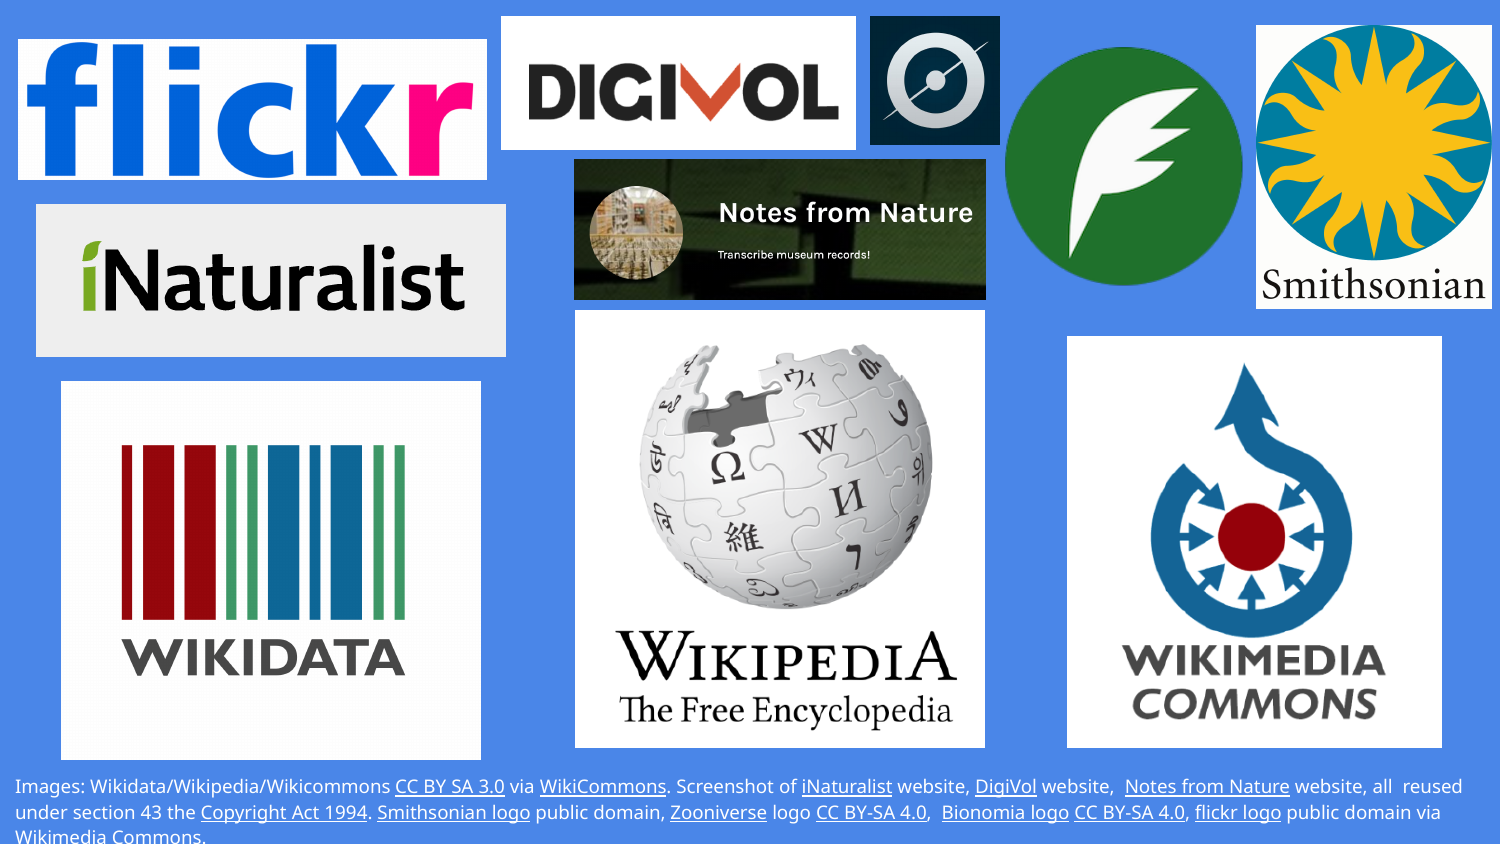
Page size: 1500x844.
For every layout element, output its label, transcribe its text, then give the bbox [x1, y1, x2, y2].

picture [1067, 336, 1442, 749]
picture [1256, 159, 1492, 310]
picture [998, 41, 1250, 293]
picture [575, 309, 986, 749]
text_box [361, 0, 1139, 97]
picture [1262, 32, 1486, 253]
text_box Images: Wikidata/Wikipedia/Wikicommons CC BY SA 3.0 via WikiCommons. Screenshot of iNaturalist website, DigiVol website, Notes from Nature website, all reused under section 43 the Copyright Act 1994. Smithsonian logo public domain, Zooniverse logo CC BY-SA 4.0, Bionomia logo CC BY-SA 4.0, flickr logo public domain via Wikimedia Commons. [0, 759, 1496, 844]
picture [61, 381, 481, 761]
picture [1391, 25, 1492, 126]
picture [17, 39, 488, 180]
picture [978, 44, 985, 50]
picture [36, 204, 507, 357]
picture [888, 33, 984, 129]
picture [888, 51, 998, 146]
picture [1256, 25, 1357, 126]
picture [870, 16, 985, 115]
picture [500, 16, 857, 150]
picture [574, 159, 986, 301]
